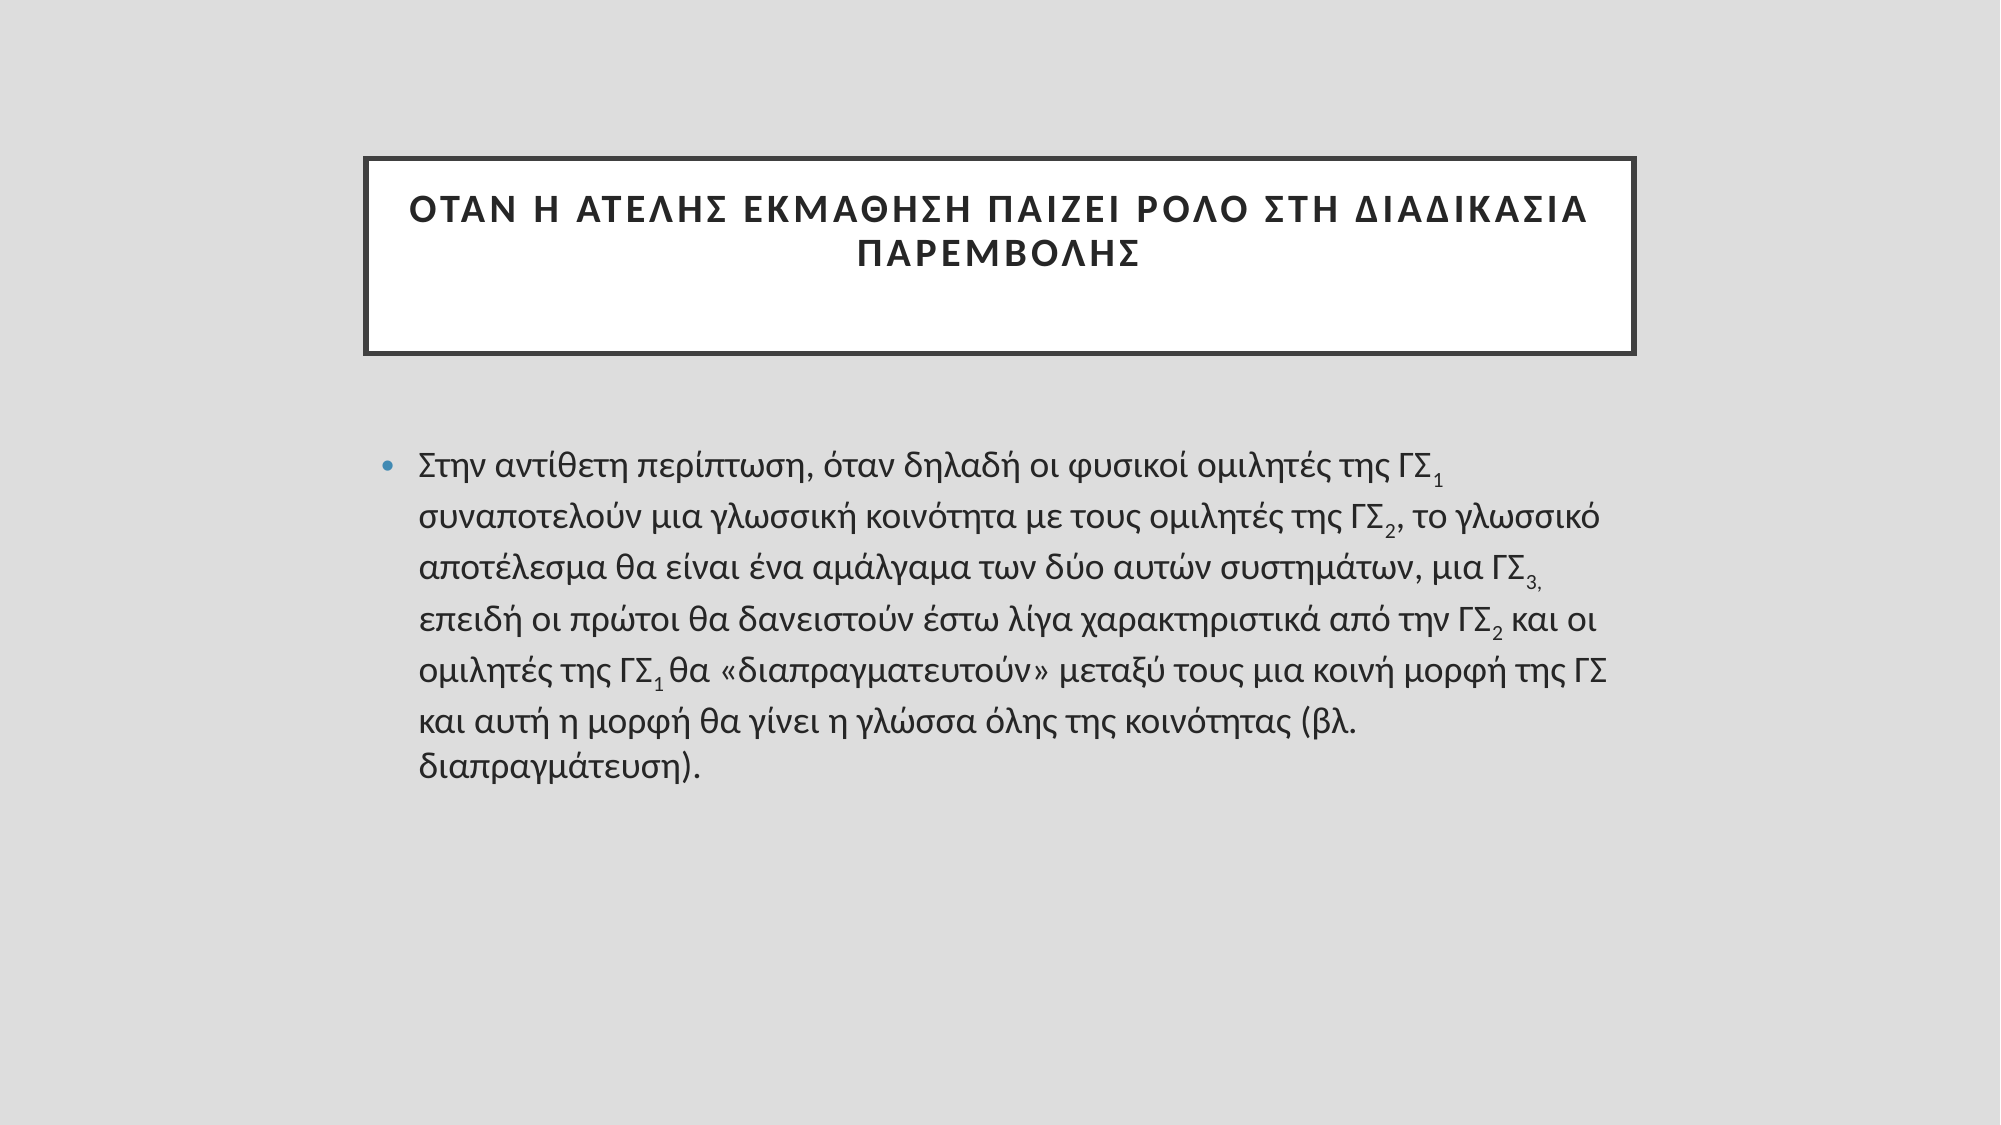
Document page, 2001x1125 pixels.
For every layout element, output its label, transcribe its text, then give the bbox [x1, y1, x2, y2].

title Όταν η ατελής εκμάθηση παίζει ρόλο στη διαδικασία παρεμβολής [363, 156, 1637, 356]
list Στην αντίθετη περίπτωση, όταν δηλαδή οι φυσικοί ομιλητές της ΓΣ1 συναποτελούν μια γλωσσική κοινότητα με τους ομιλητές της ΓΣ2, το γλωσσικό αποτέλεσμα θα είναι ένα αμάλγαμα των δύο αυτών συστημάτων, μια ΓΣ3, επειδή οι πρώτοι θα δανειστούν έστω λίγα χαρακτηριστικά από την ΓΣ2 και οι ομιλητές της ΓΣ1 θα «διαπραγματευτούν» μεταξύ τους μια κοινή μορφή της ΓΣ και αυτή η μορφή θα γίνει η γλώσσα όλης της κοινότητας (βλ. διαπραγμάτευση). [366, 432, 1634, 942]
